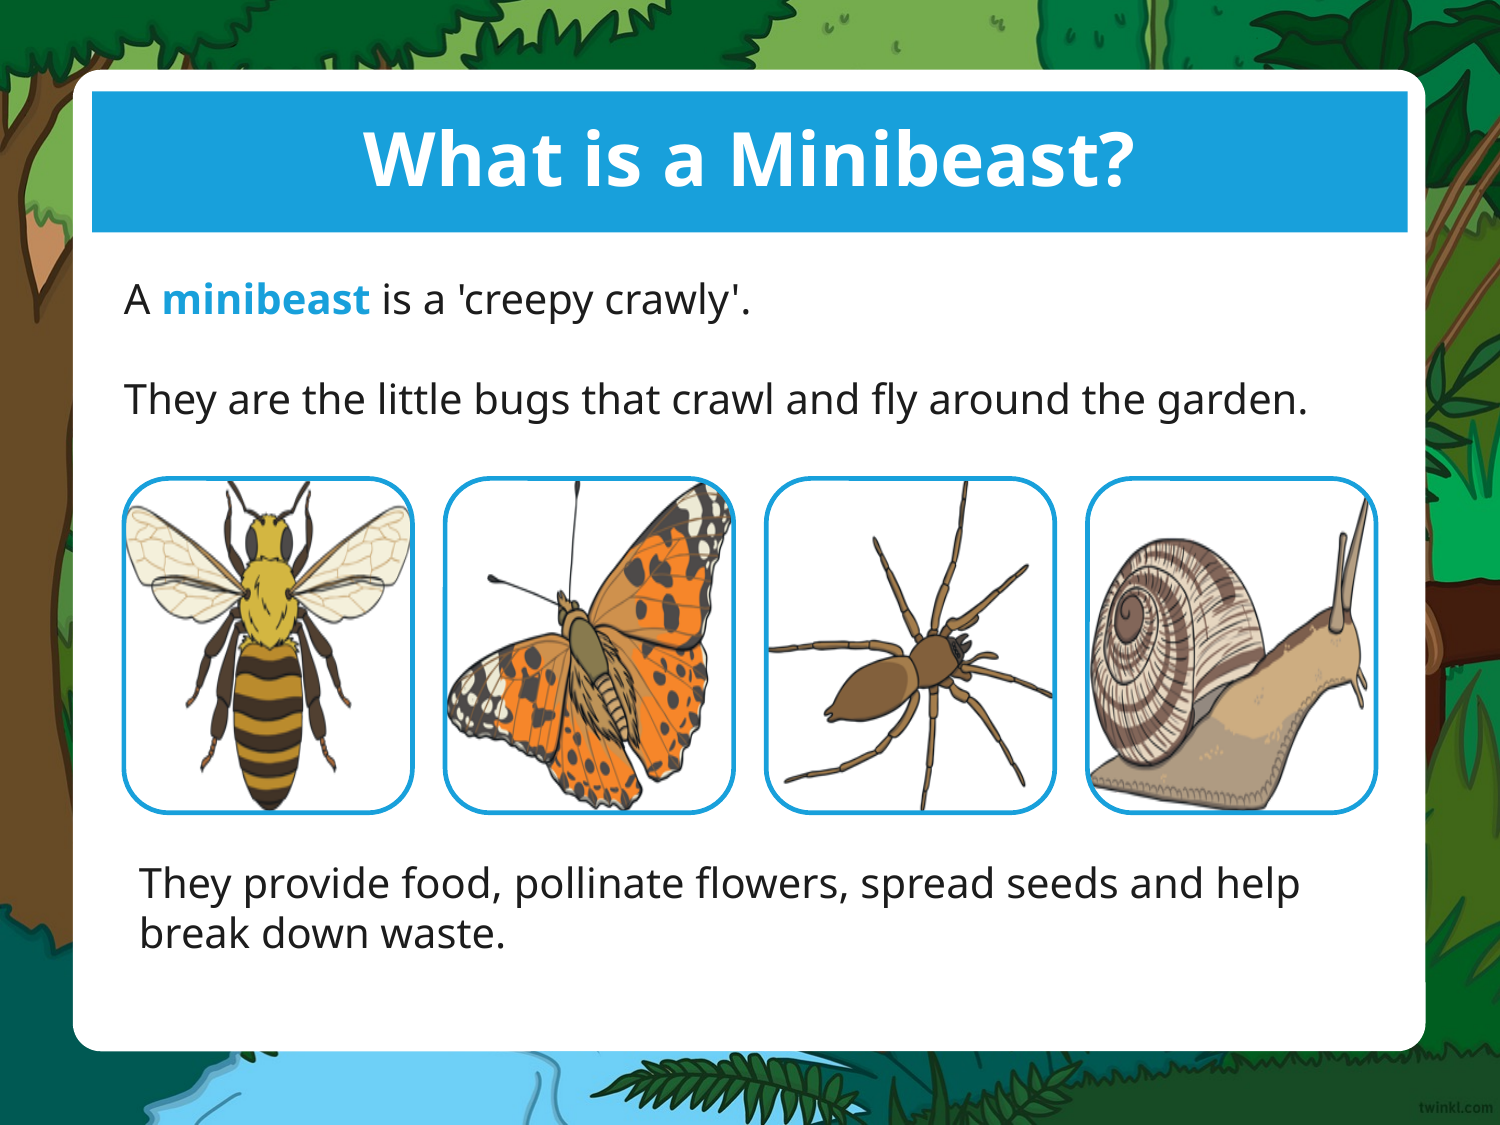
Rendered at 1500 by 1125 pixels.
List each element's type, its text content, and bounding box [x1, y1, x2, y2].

text_box [445, 478, 734, 813]
picture [0, 0, 1500, 1125]
text_box They provide food, pollinate flowers, spread seeds and help break down waste. [123, 849, 1376, 965]
text_box [766, 478, 1055, 813]
text_box [123, 478, 413, 813]
text_box [1087, 478, 1376, 813]
text_box A minibeast is a 'creepy crawly'. They are the little bugs that crawl and fly around the garden. [123, 273, 1376, 424]
title What is a Minibeast? [90, 89, 1410, 234]
